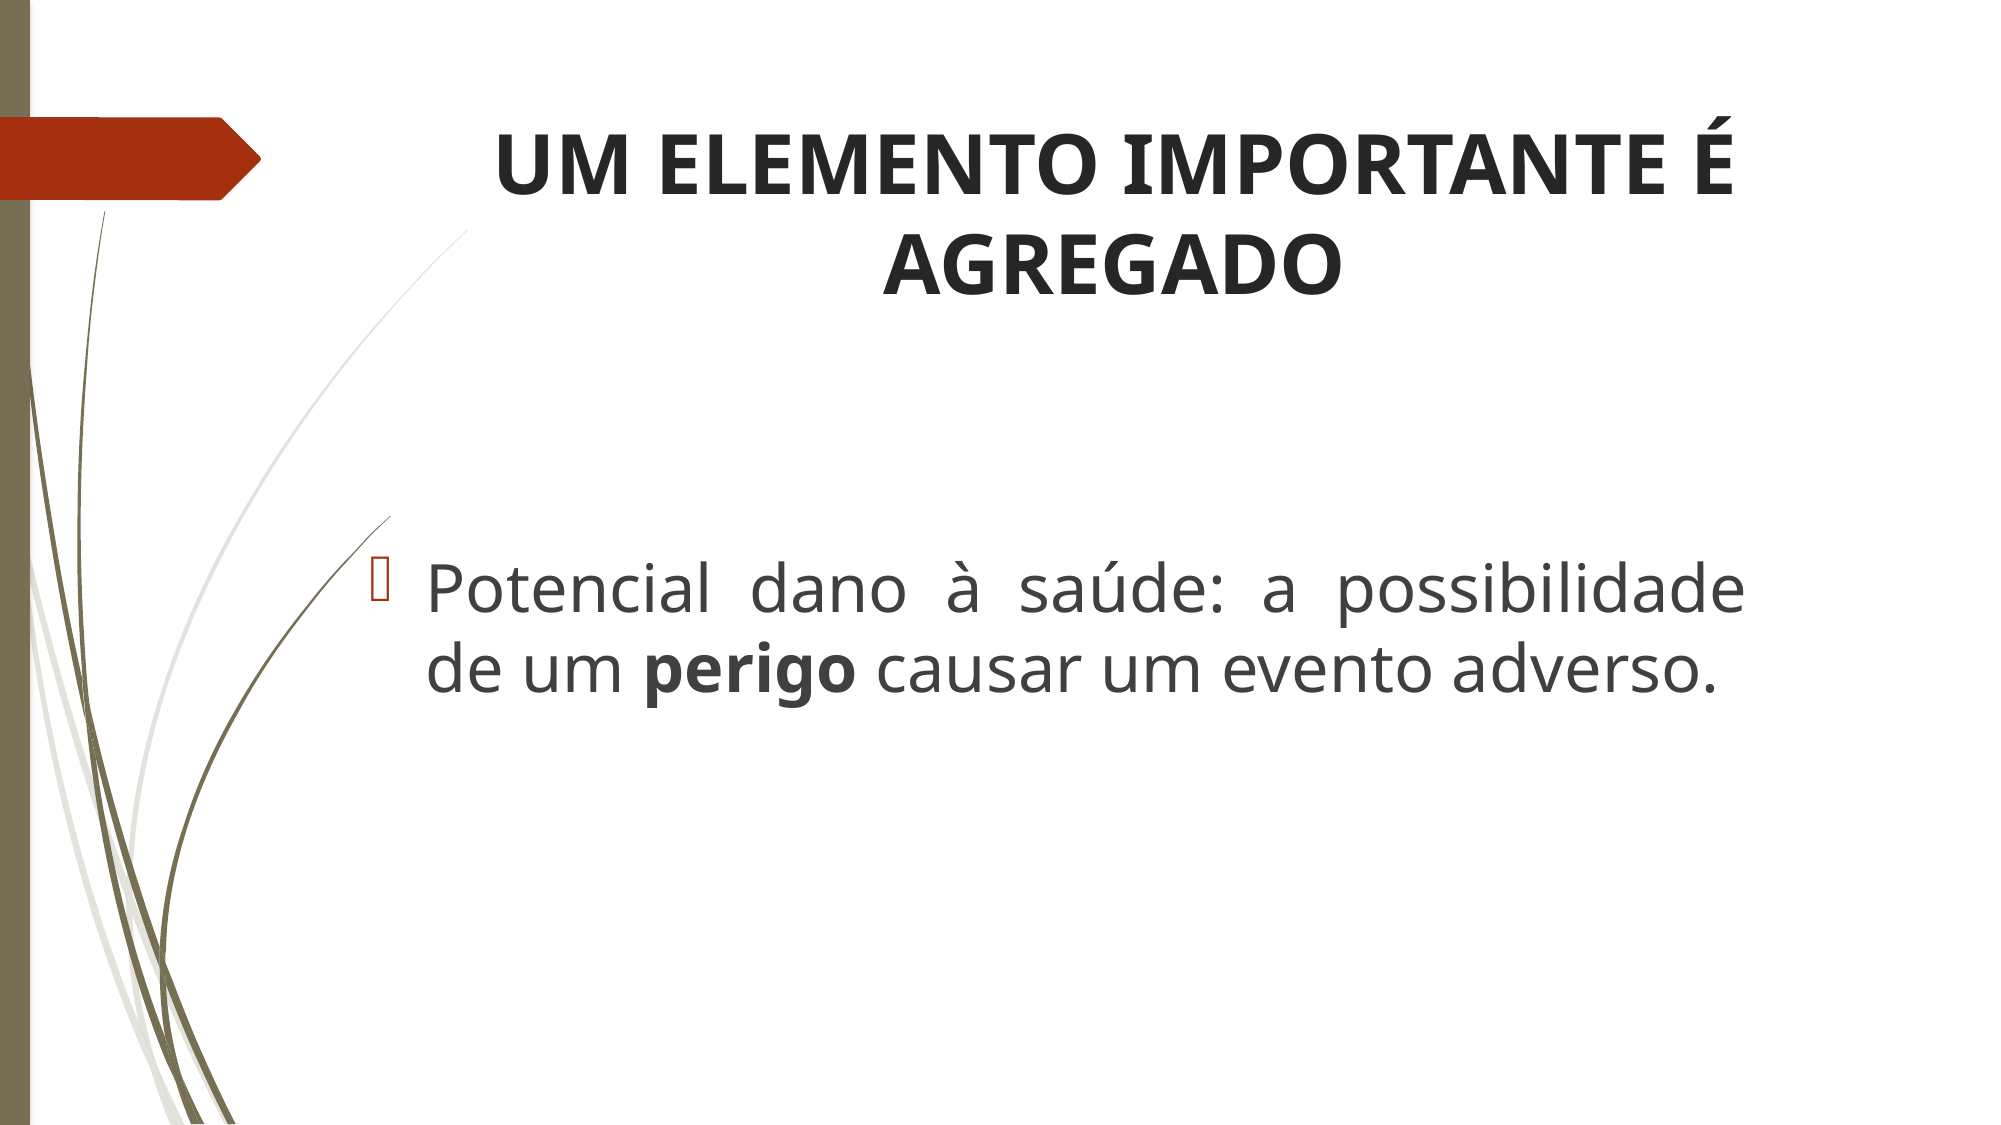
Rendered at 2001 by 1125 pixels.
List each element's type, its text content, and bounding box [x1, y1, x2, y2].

list Potencial dano à saúde: a possibilidade de um perigo causar um evento adverso. [354, 537, 1765, 824]
title UM ELEMENTO IMPORTANTE É AGREGADO [354, 104, 1876, 302]
